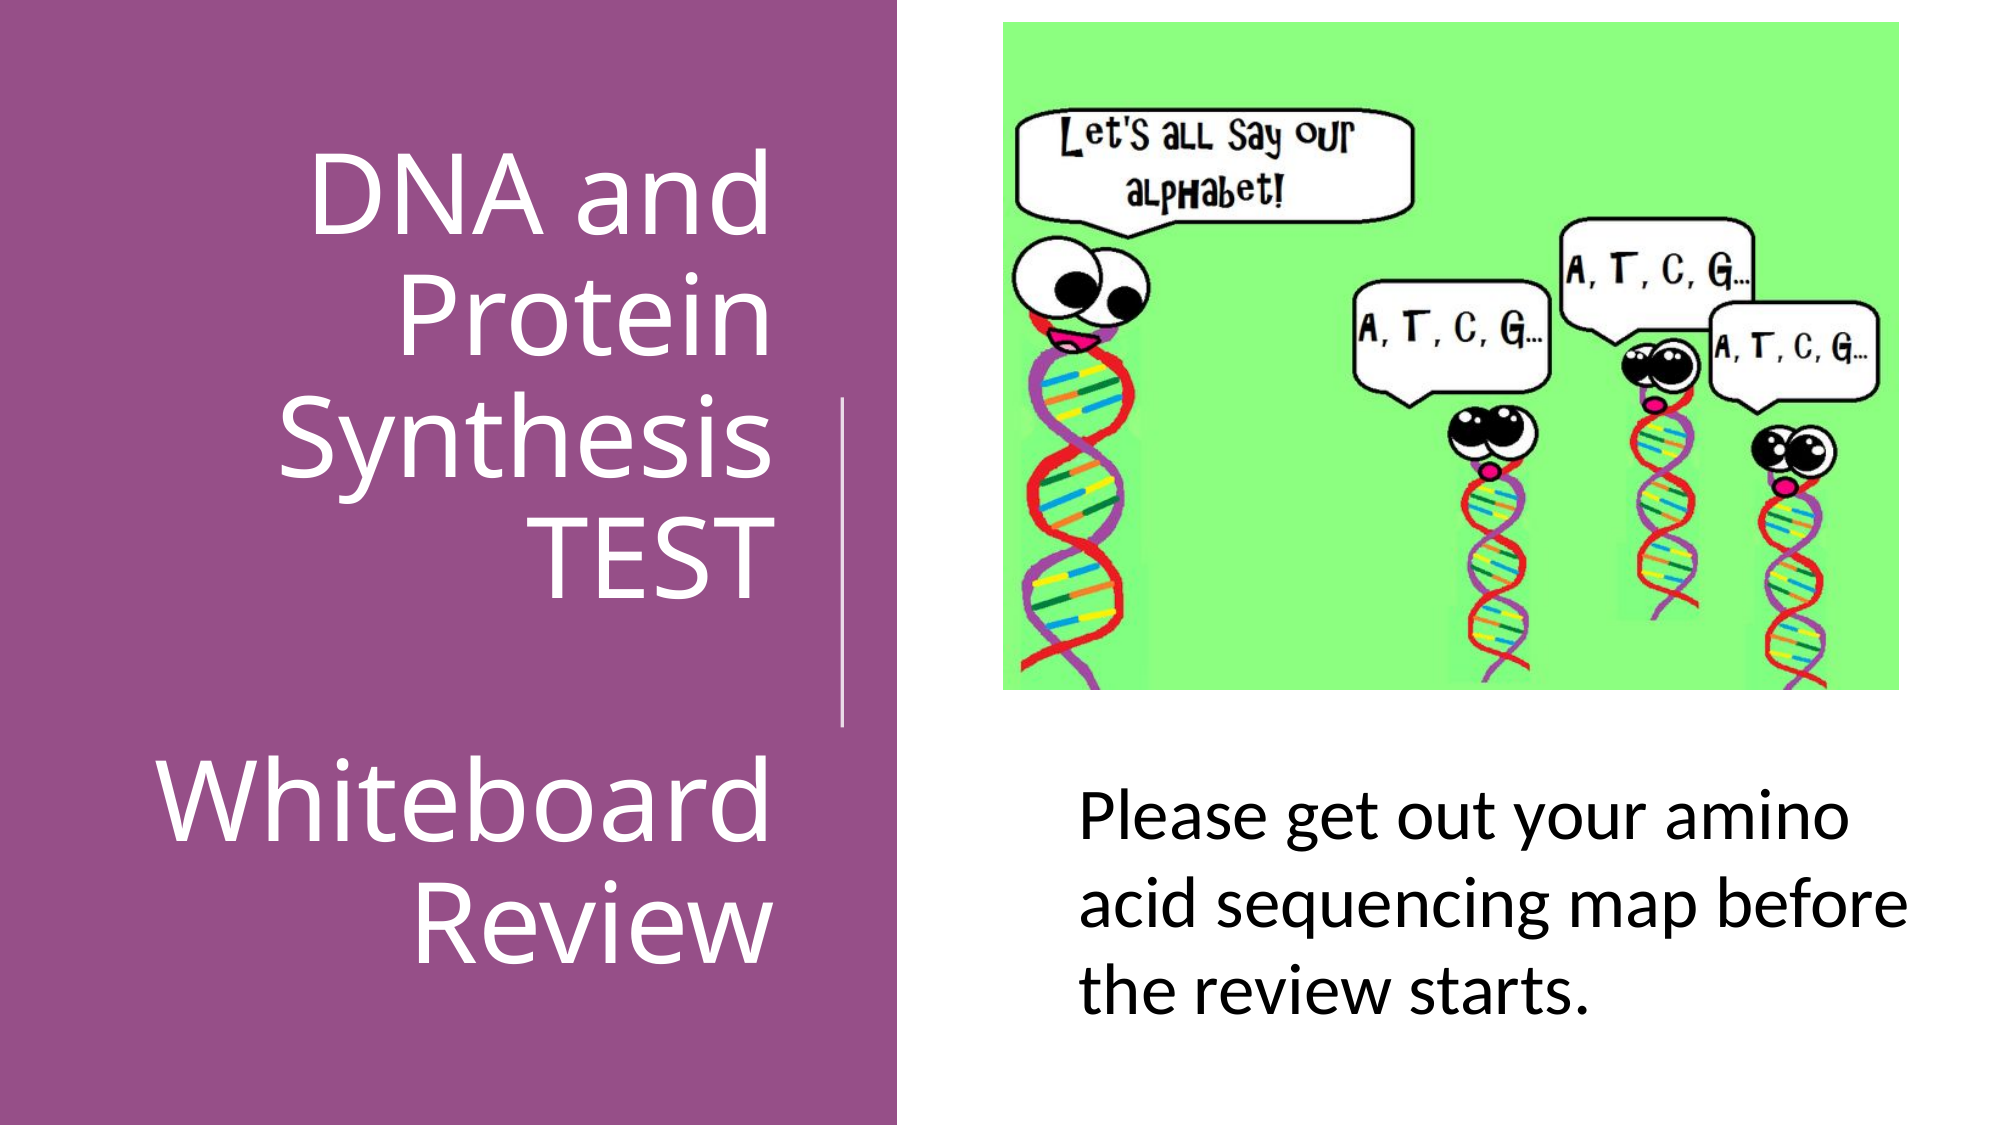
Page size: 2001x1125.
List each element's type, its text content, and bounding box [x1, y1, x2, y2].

text_box Please get out your amino acid sequencing map before the review starts. [1063, 759, 2000, 1037]
picture [1003, 22, 1899, 690]
text_box [0, 0, 898, 1125]
title DNA and Protein Synthesis TEST Whiteboard Review [106, 104, 791, 1020]
